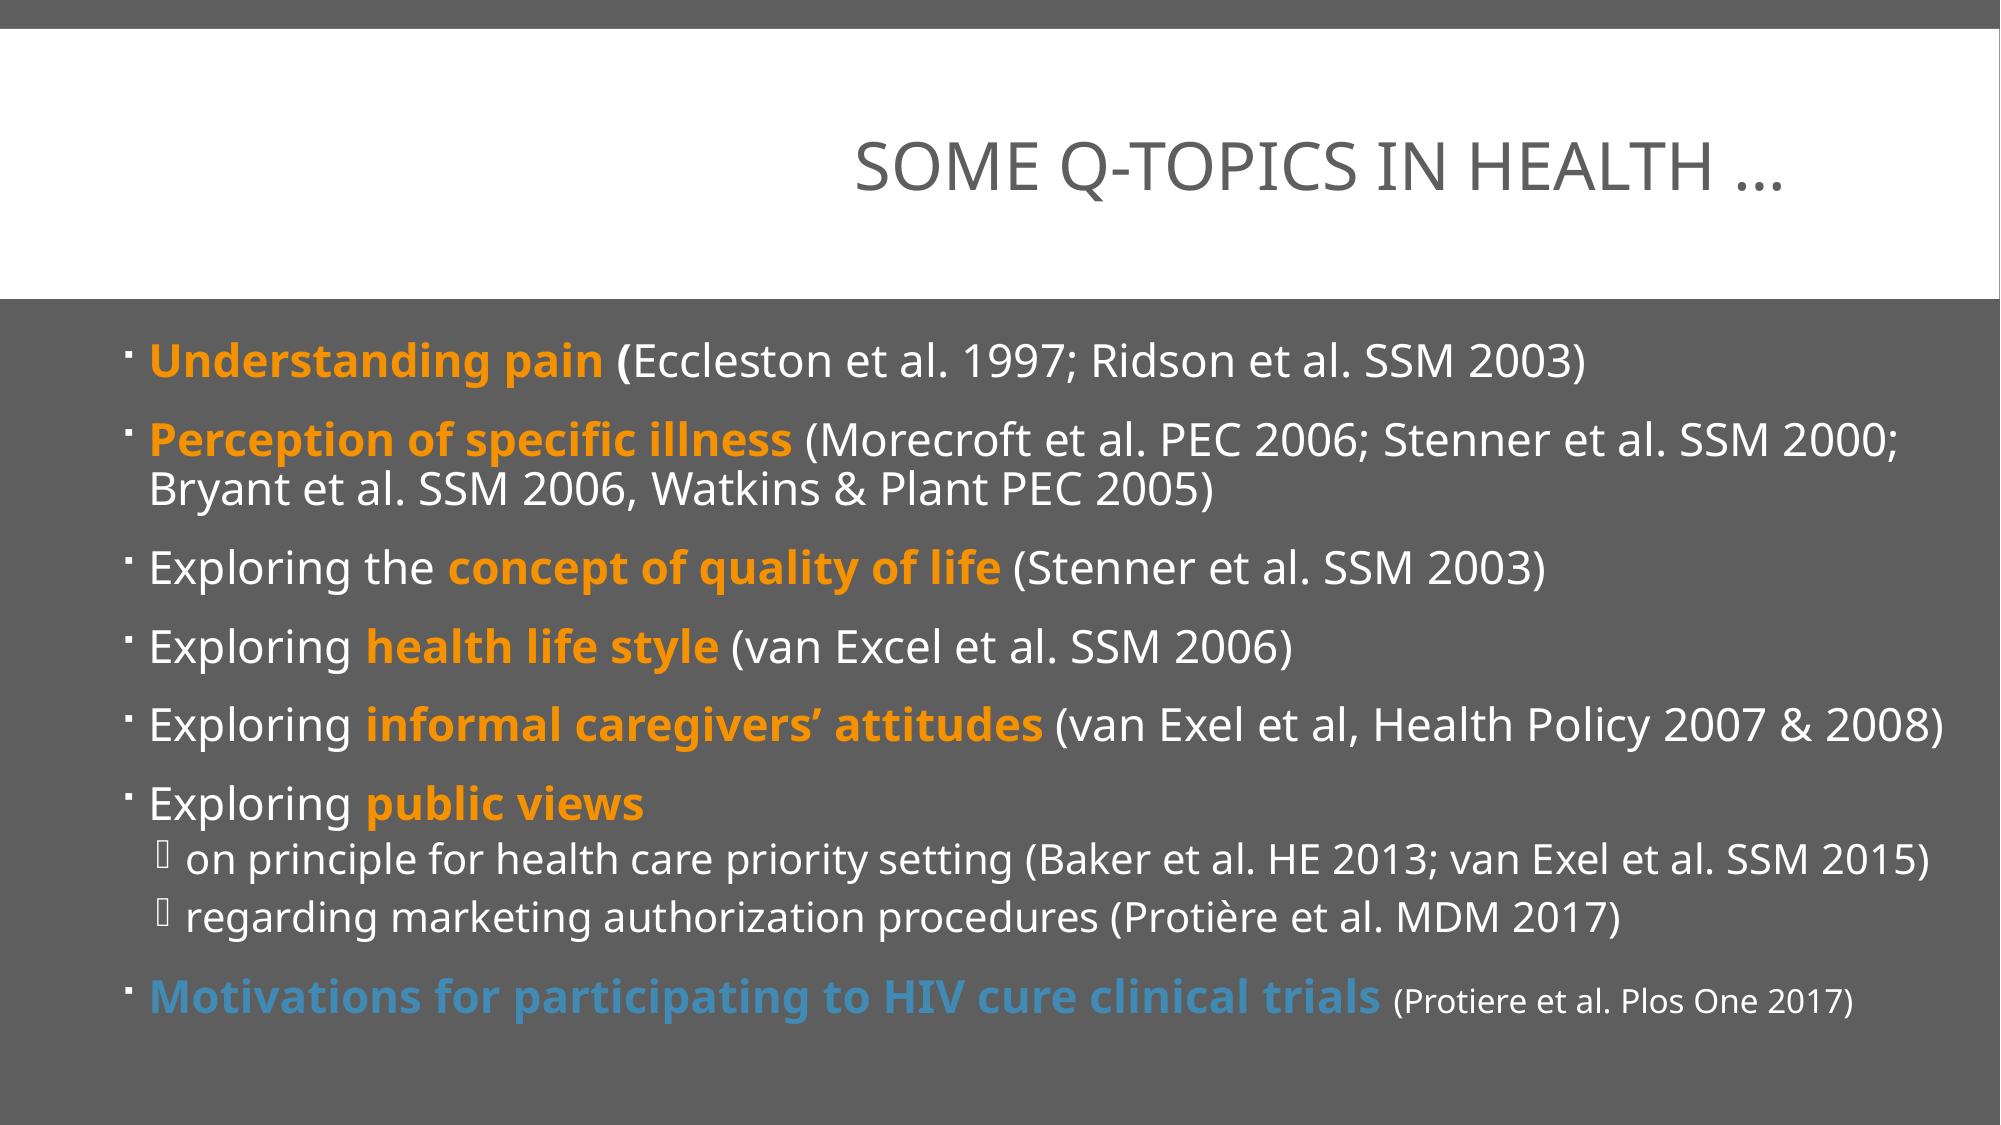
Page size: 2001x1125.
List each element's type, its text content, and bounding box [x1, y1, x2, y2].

list Understanding pain (Eccleston et al. 1997; Ridson et al. SSM 2003) Perception of specific illness (Morecroft et al. PEC 2006; Stenner et al. SSM 2000; Bryant et al. SSM 2006, Watkins & Plant PEC 2005) Exploring the concept of quality of life (Stenner et al. SSM 2003) Exploring health life style (van Excel et al. SSM 2006) Exploring informal caregivers’ attitudes (van Exel et al, Health Policy 2007 & 2008) Exploring public views on principle for health care priority setting (Baker et al. HE 2013; van Exel et al. SSM 2015) regarding marketing authorization procedures (Protière et al. MDM 2017) Motivations for participating to HIV cure clinical trials (Protiere et al. Plos One 2017) [103, 330, 1990, 1103]
title Some Q-topics in health … [197, 46, 1803, 295]
